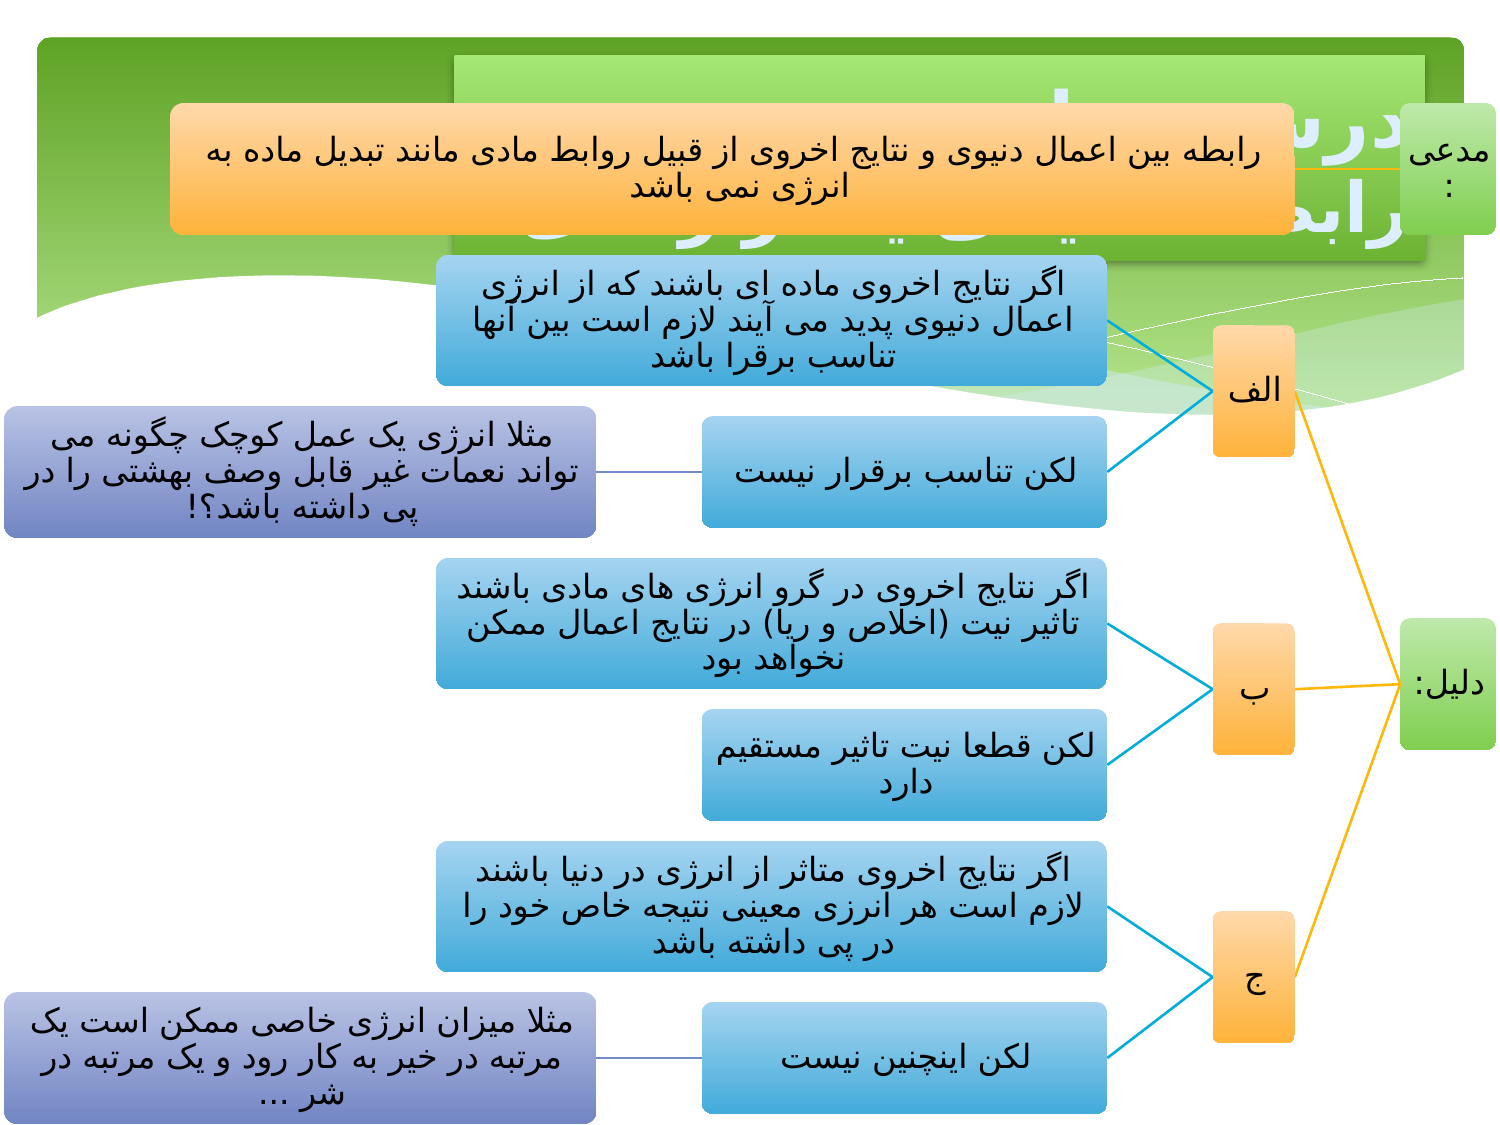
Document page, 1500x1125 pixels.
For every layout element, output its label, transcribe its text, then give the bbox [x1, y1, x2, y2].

title درس پنجاه و سوم رابطه حقیقی یا قراردادی؟ [454, 55, 1425, 99]
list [0, 101, 1500, 1125]
